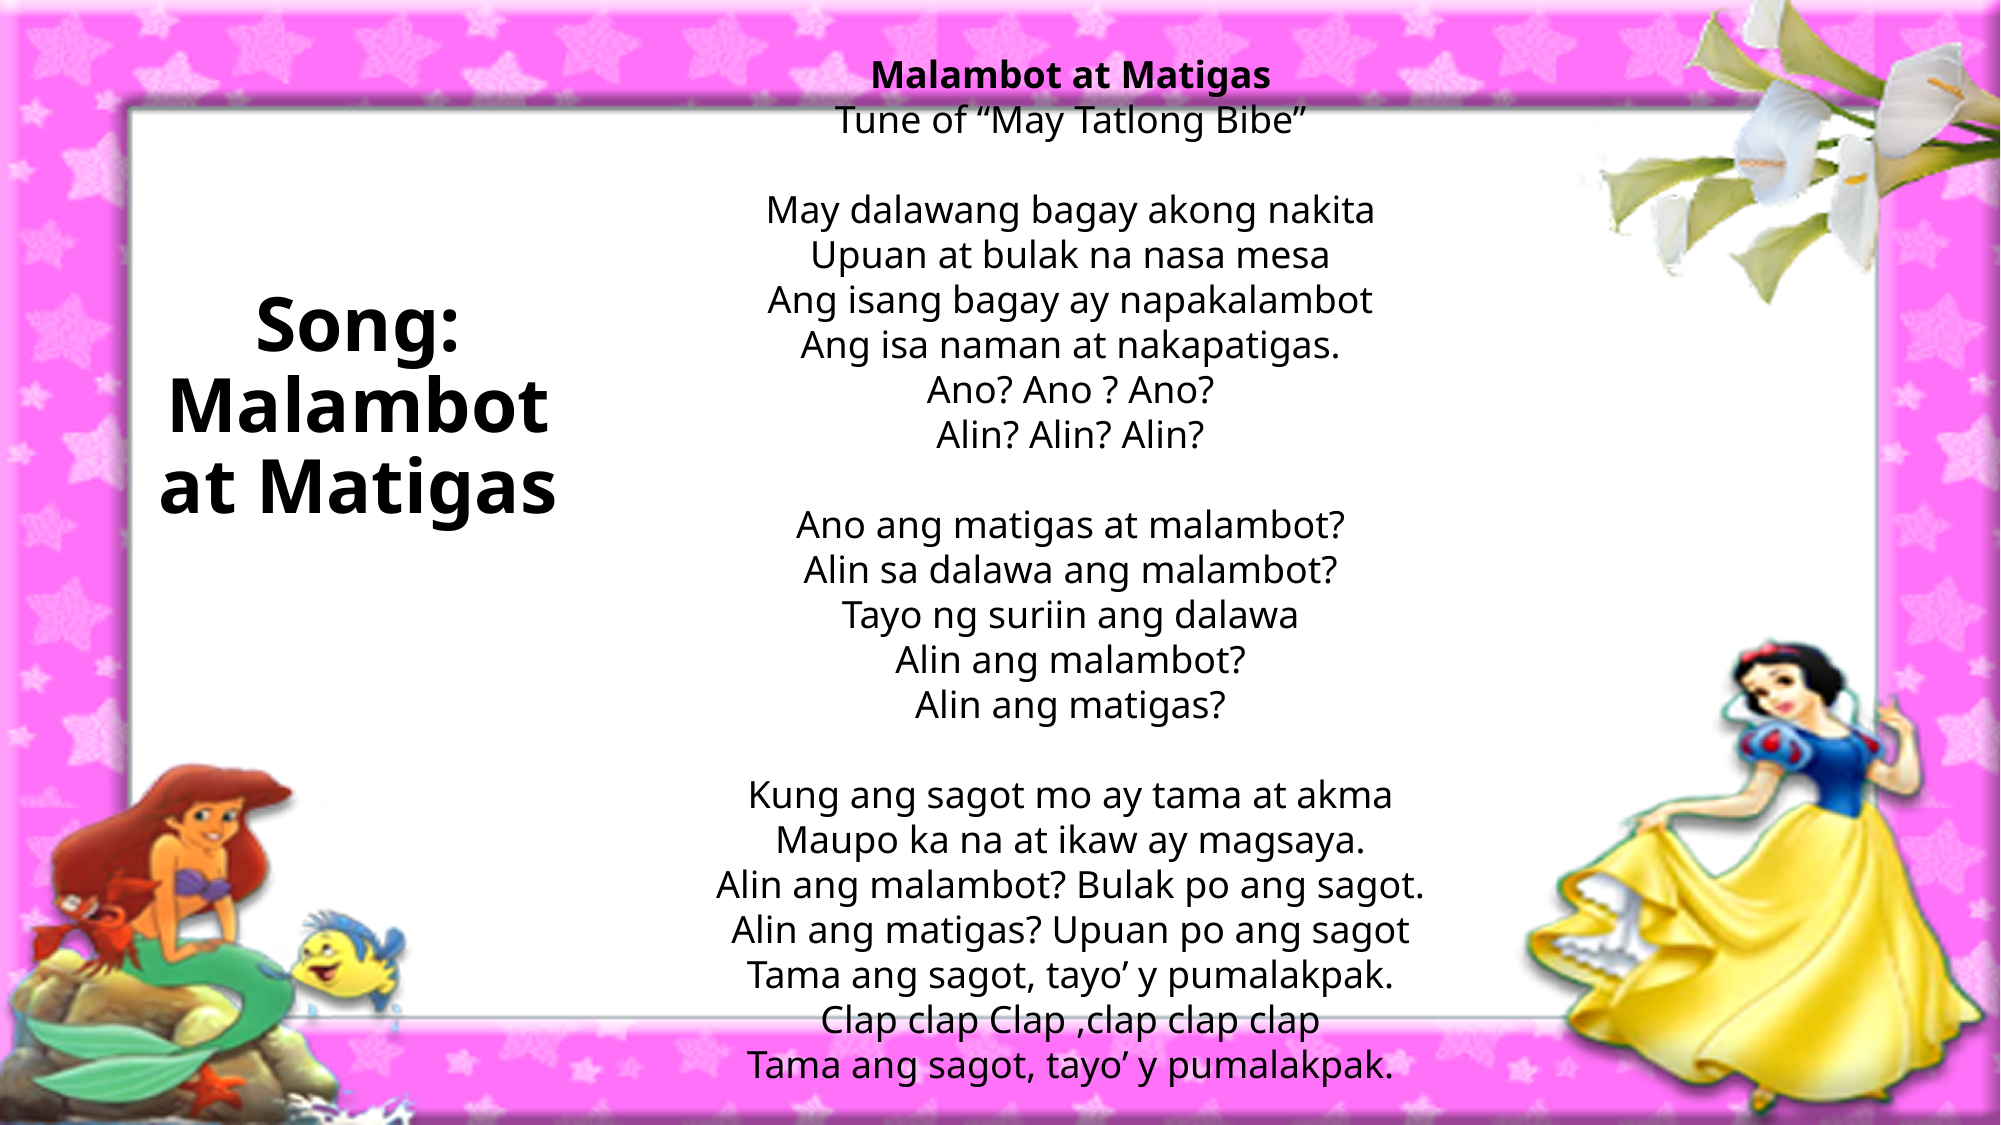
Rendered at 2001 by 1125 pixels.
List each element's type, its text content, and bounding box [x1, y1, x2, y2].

picture [0, 0, 2001, 1125]
title Song: Malambot at Matigas [143, 22, 573, 794]
text_box Malambot at Matigas Tune of “May Tatlong Bibe” May dalawang bagay akong nakita Upuan at bulak na nasa mesa Ang isang bagay ay napakalambot Ang isa naman at nakapatigas. Ano? Ano ? Ano? Alin? Alin? Alin? Ano ang matigas at malambot? Alin sa dalawa ang malambot? Tayo ng suriin ang dalawa Alin ang malambot? Alin ang matigas? Kung ang sagot mo ay tama at akma Maupo ka na at ikaw ay magsaya. Alin ang malambot? Bulak po ang sagot. Alin ang matigas? Upuan po ang sagot Tama ang sagot, tayo’ y pumalakpak. Clap clap Clap ,clap clap clap Tama ang sagot, tayo’ y pumalakpak. [672, 43, 1469, 1094]
